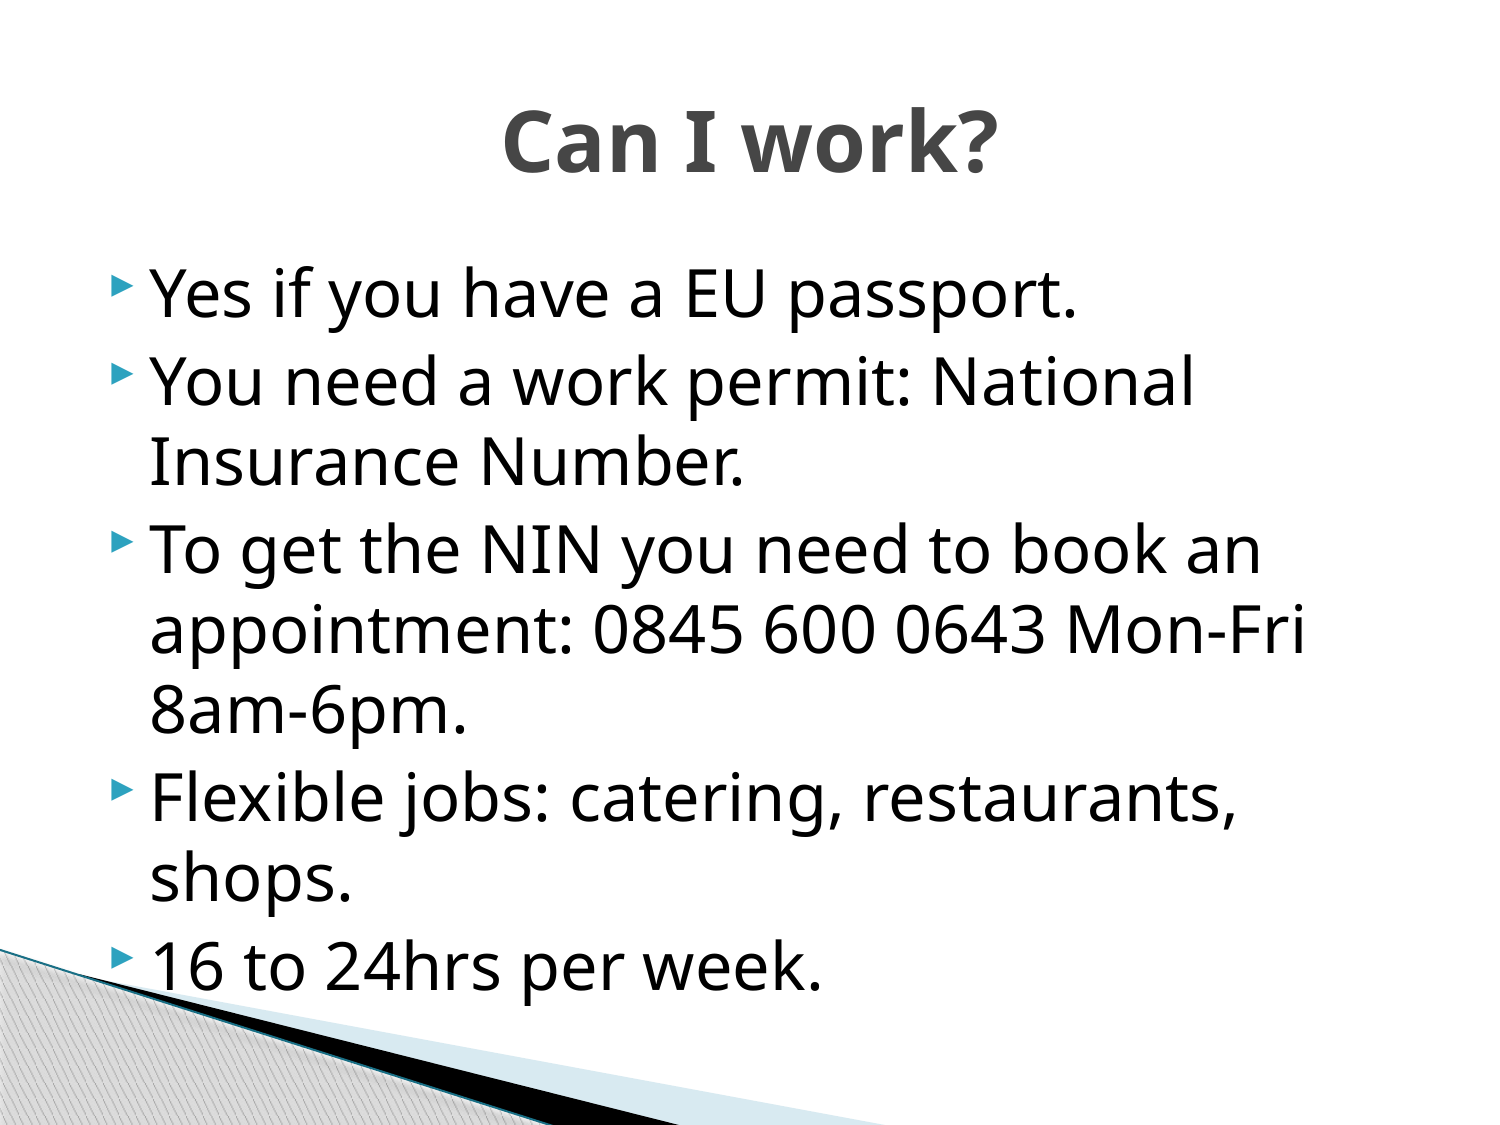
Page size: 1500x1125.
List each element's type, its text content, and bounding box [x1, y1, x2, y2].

list Yes if you have a EU passport. You need a work permit: National Insurance Number. To get the NIN you need to book an appointment: 0845 600 0643 Mon-Fri 8am-6pm. Flexible jobs: catering, restaurants, shops. 16 to 24hrs per week. [75, 243, 1425, 986]
title Can I work? [75, 45, 1425, 233]
